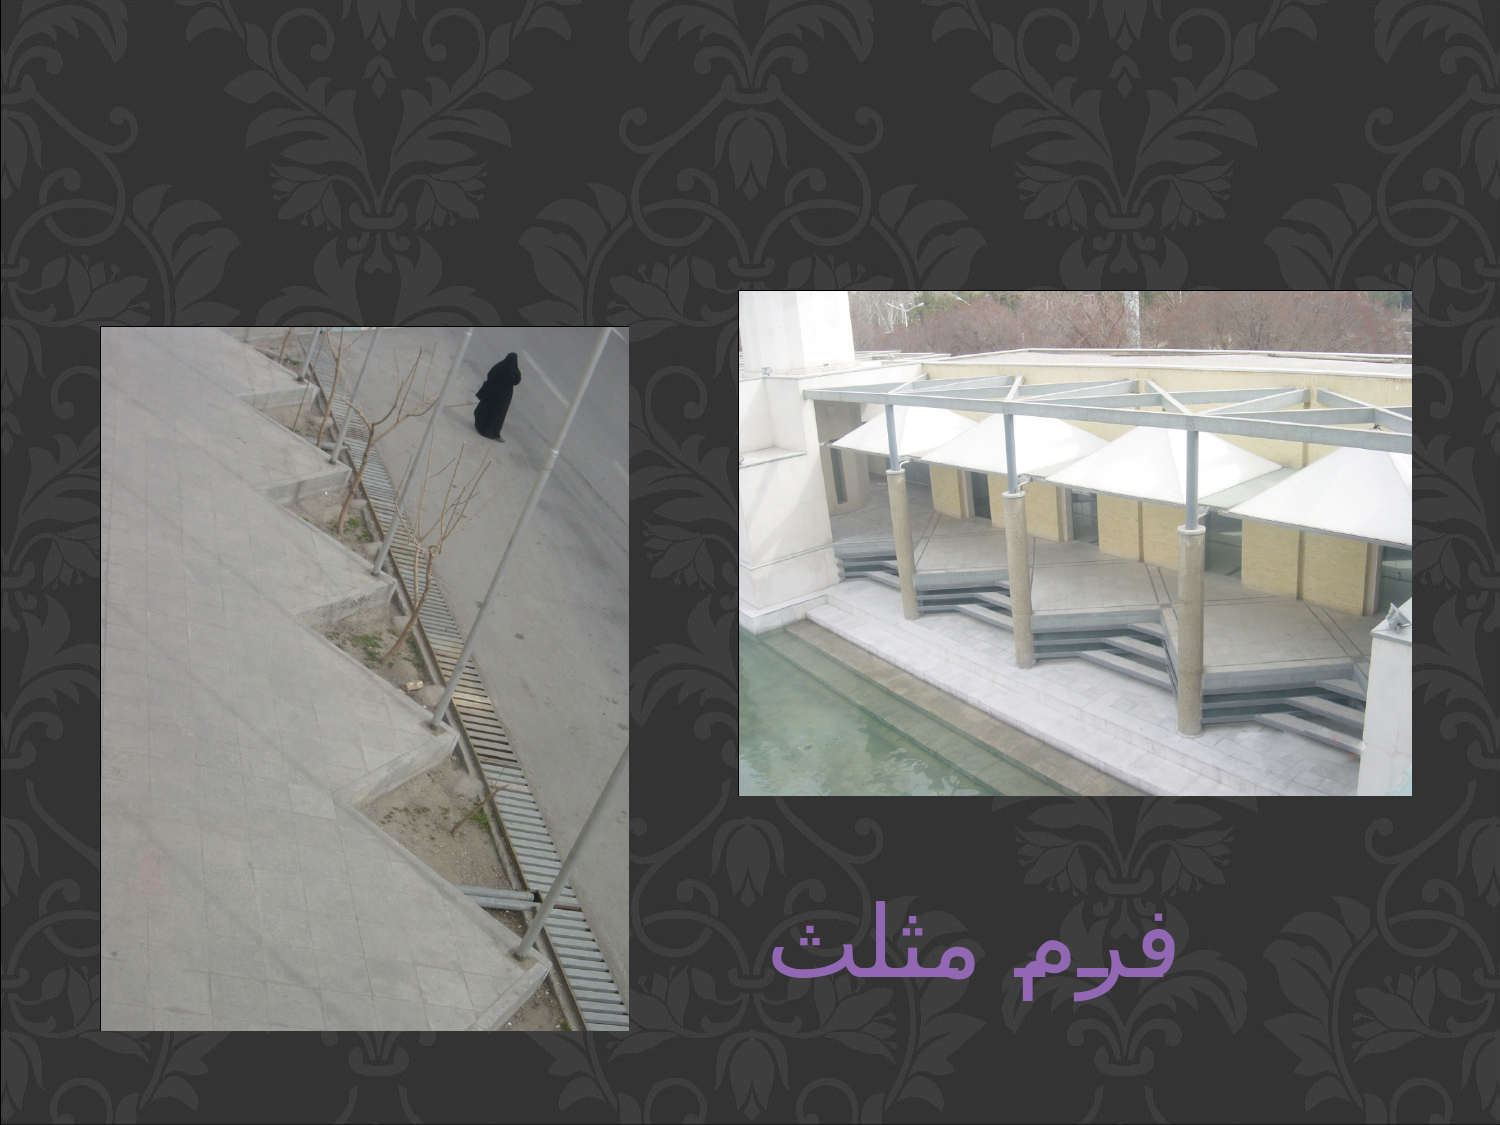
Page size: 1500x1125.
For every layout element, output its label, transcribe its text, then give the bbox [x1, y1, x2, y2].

list فرم مثلث [64, 869, 1296, 1077]
picture [0, 0, 1500, 1125]
